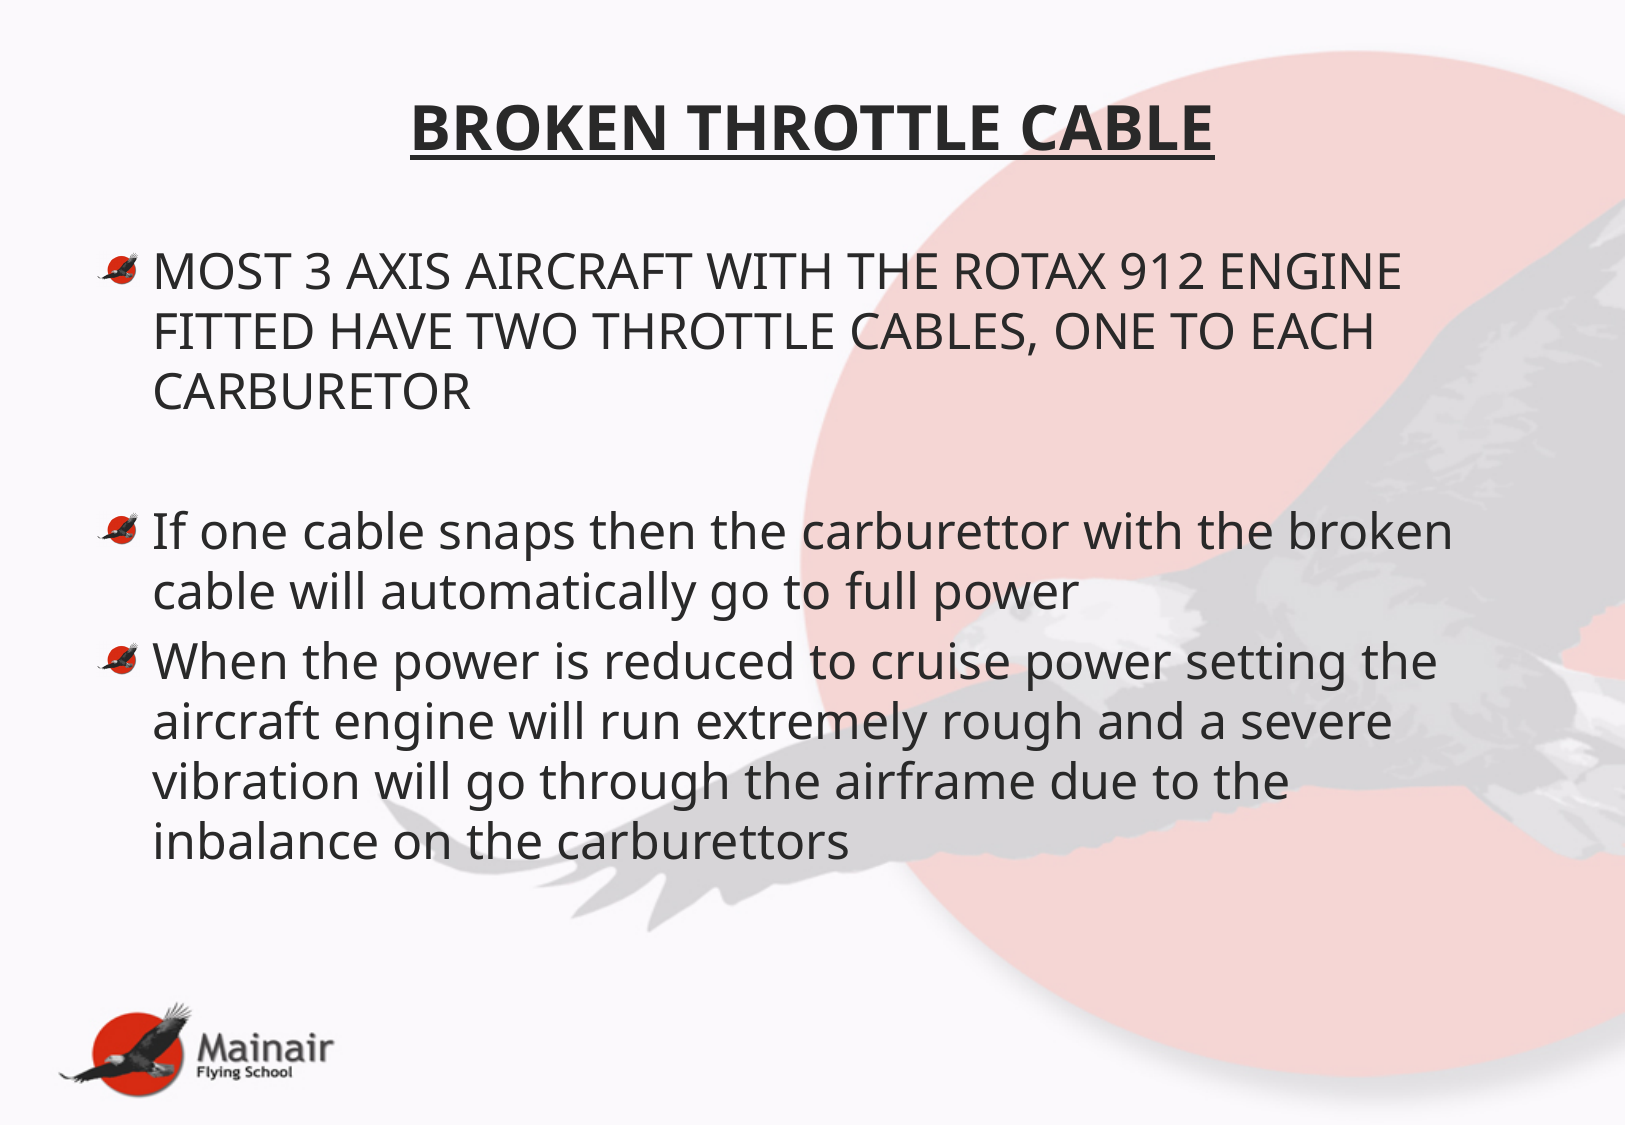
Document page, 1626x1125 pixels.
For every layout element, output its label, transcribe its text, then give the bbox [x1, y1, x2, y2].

list MOST 3 AXIS AIRCRAFT WITH THE ROTAX 912 ENGINE FITTED HAVE TWO THROTTLE CABLES, ONE TO EACH CARBURETOR If one cable snaps then the carburettor with the broken cable will automatically go to full power When the power is reduced to cruise power setting the aircraft engine will run extremely rough and a severe vibration will go through the airframe due to the inbalance on the carburettors [80, 231, 1544, 975]
title BROKEN THROTTLE CABLE [80, 77, 1544, 174]
picture [0, 0, 1625, 1125]
